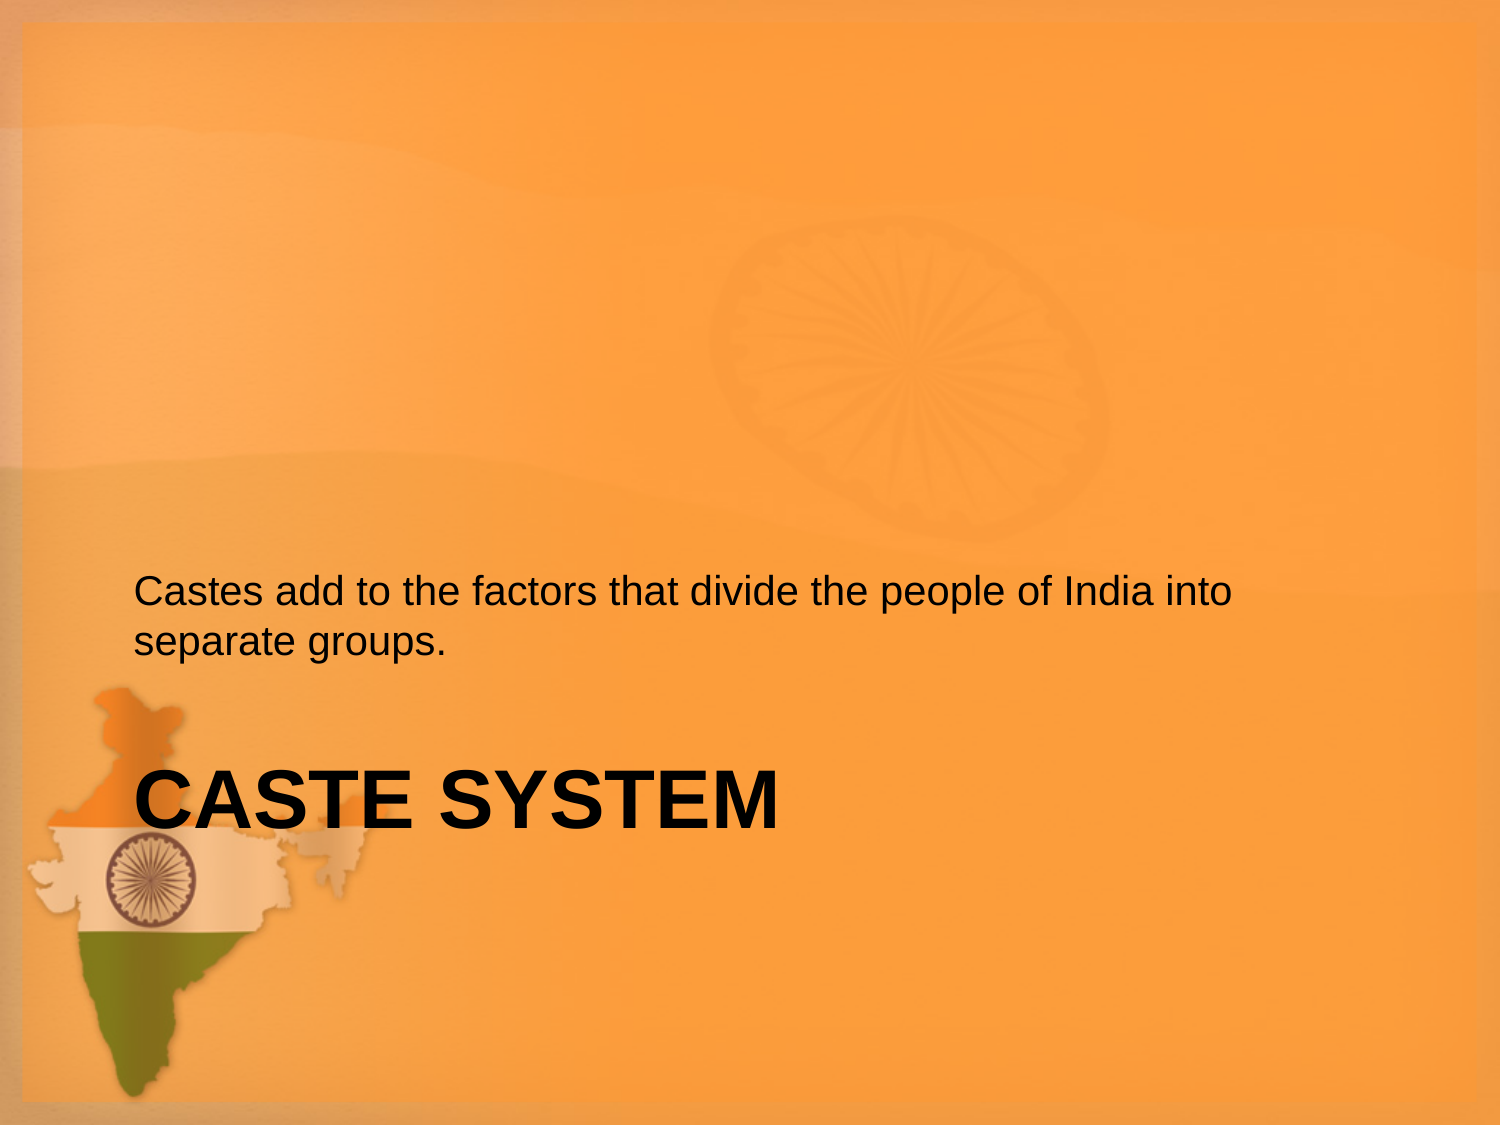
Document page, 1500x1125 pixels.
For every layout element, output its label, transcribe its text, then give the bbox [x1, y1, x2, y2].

title Caste System [118, 737, 1394, 961]
list Castes add to the factors that divide the people of India into separate groups. [118, 425, 1394, 672]
picture [0, 0, 1500, 1125]
